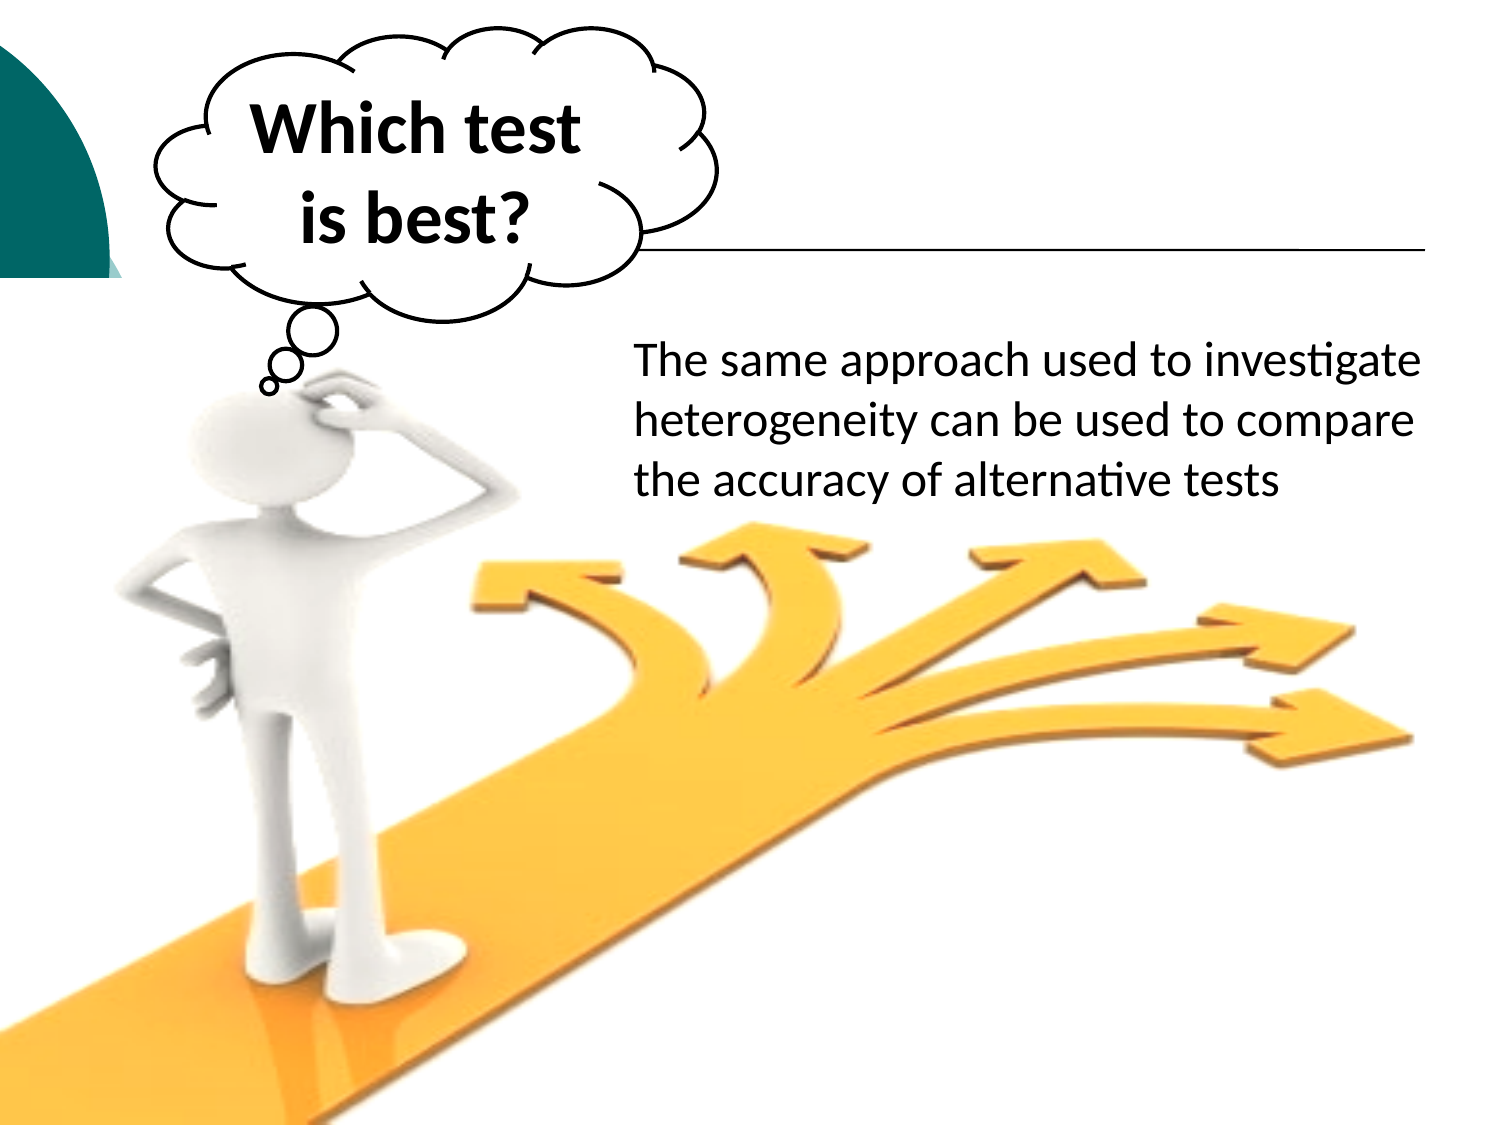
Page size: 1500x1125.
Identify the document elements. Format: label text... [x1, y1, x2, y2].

text_box Which test is best? [155, 28, 717, 277]
picture [0, 278, 1500, 1125]
